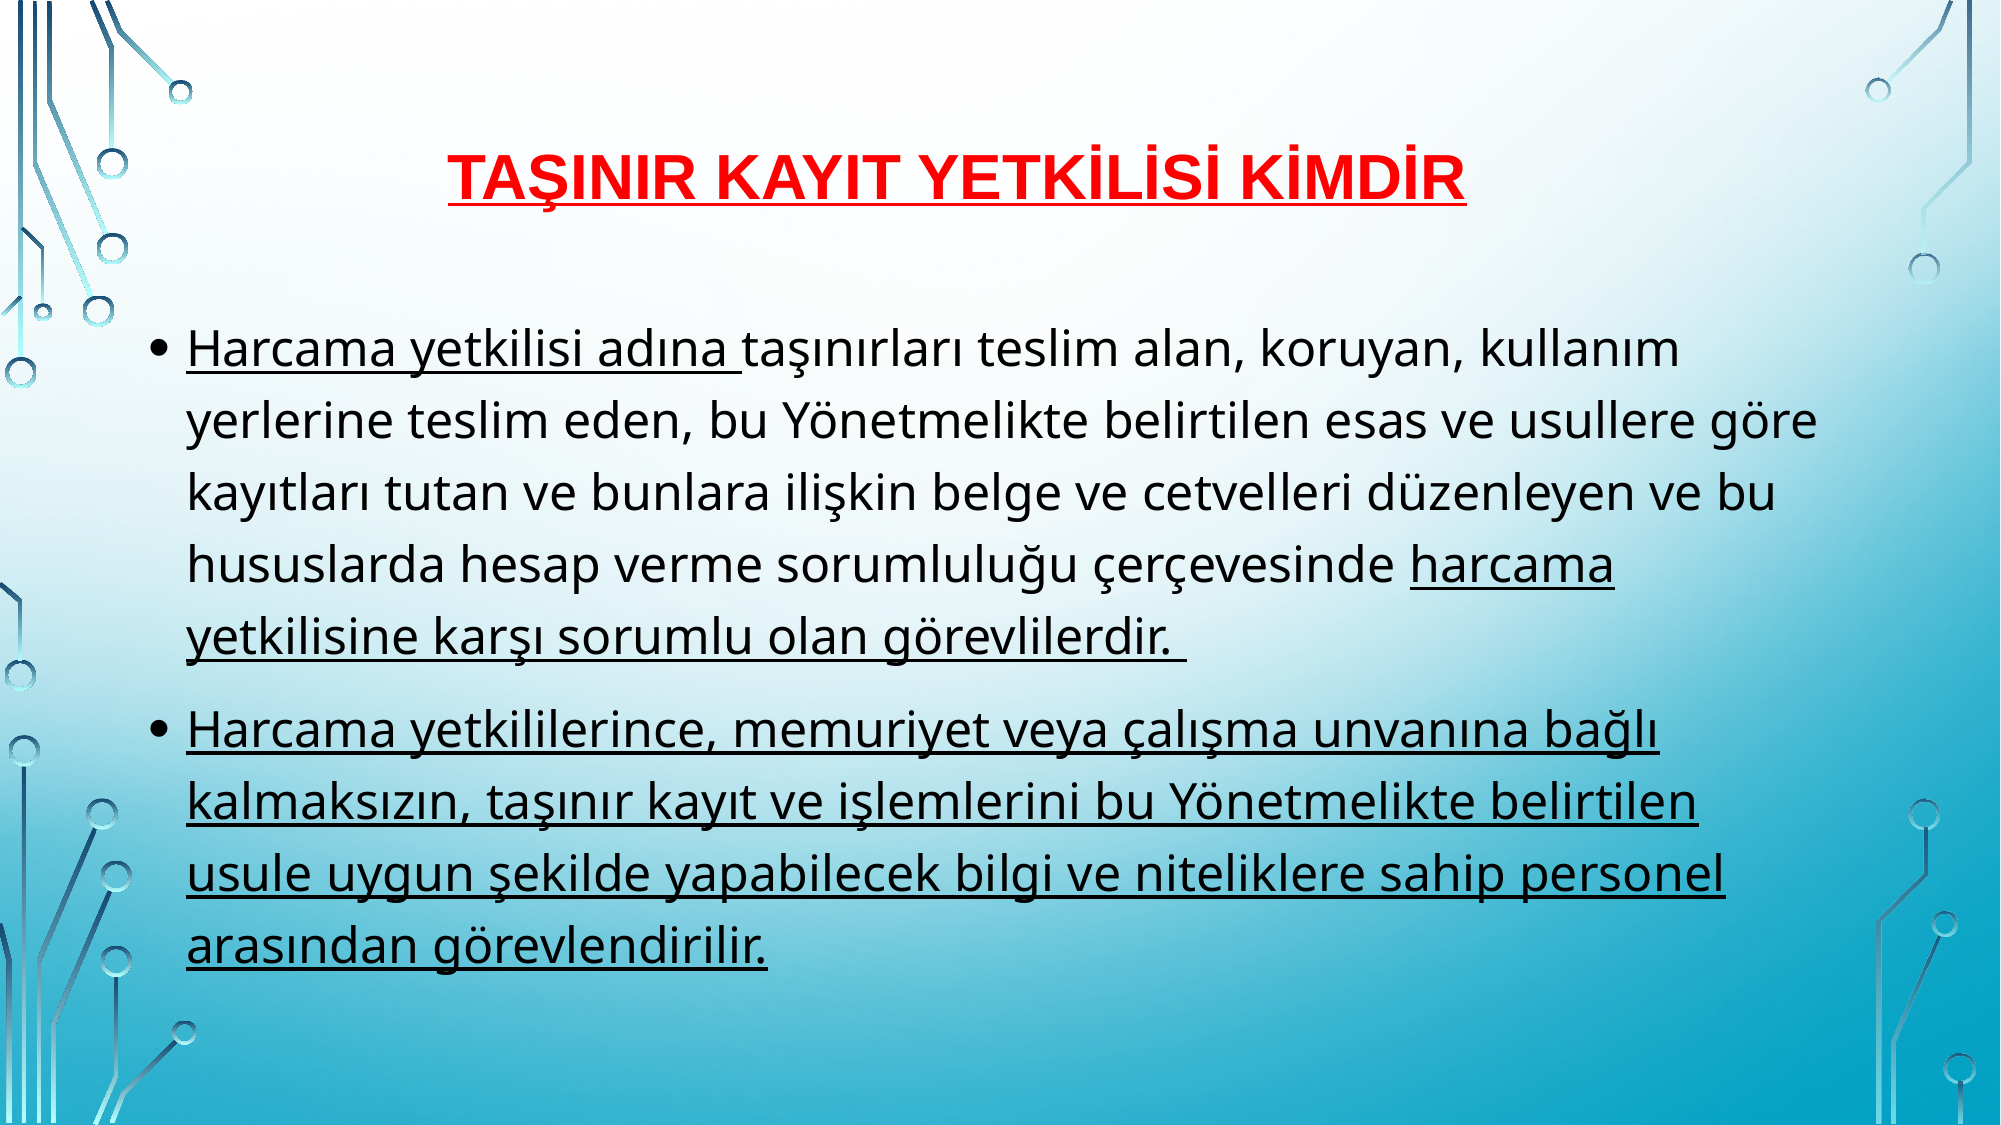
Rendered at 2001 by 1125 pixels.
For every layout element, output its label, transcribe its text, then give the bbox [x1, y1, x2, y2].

title TAŞINIR Kayıt YETKİLİSİ KİMDİR [267, 136, 1647, 297]
list Harcama yetkilisi adına taşınırları teslim alan, koruyan, kullanım yerlerine teslim eden, bu Yönetmelikte belirtilen esas ve usullere göre kayıtları tutan ve bunlara ilişkin belge ve cetvelleri düzenleyen ve bu hususlarda hesap verme sorumluluğu çerçevesinde harcama yetkilisine karşı sorumlu olan görevlilerdir. Harcama yetkililerince, memuriyet veya çalışma unvanına bağlı kalmaksızın, taşınır kayıt ve işlemlerini bu Yönetmelikte belirtilen usule uygun şekilde yapabilecek bilgi ve niteliklere sahip personel arasından görevlendirilir. [133, 297, 1840, 1027]
